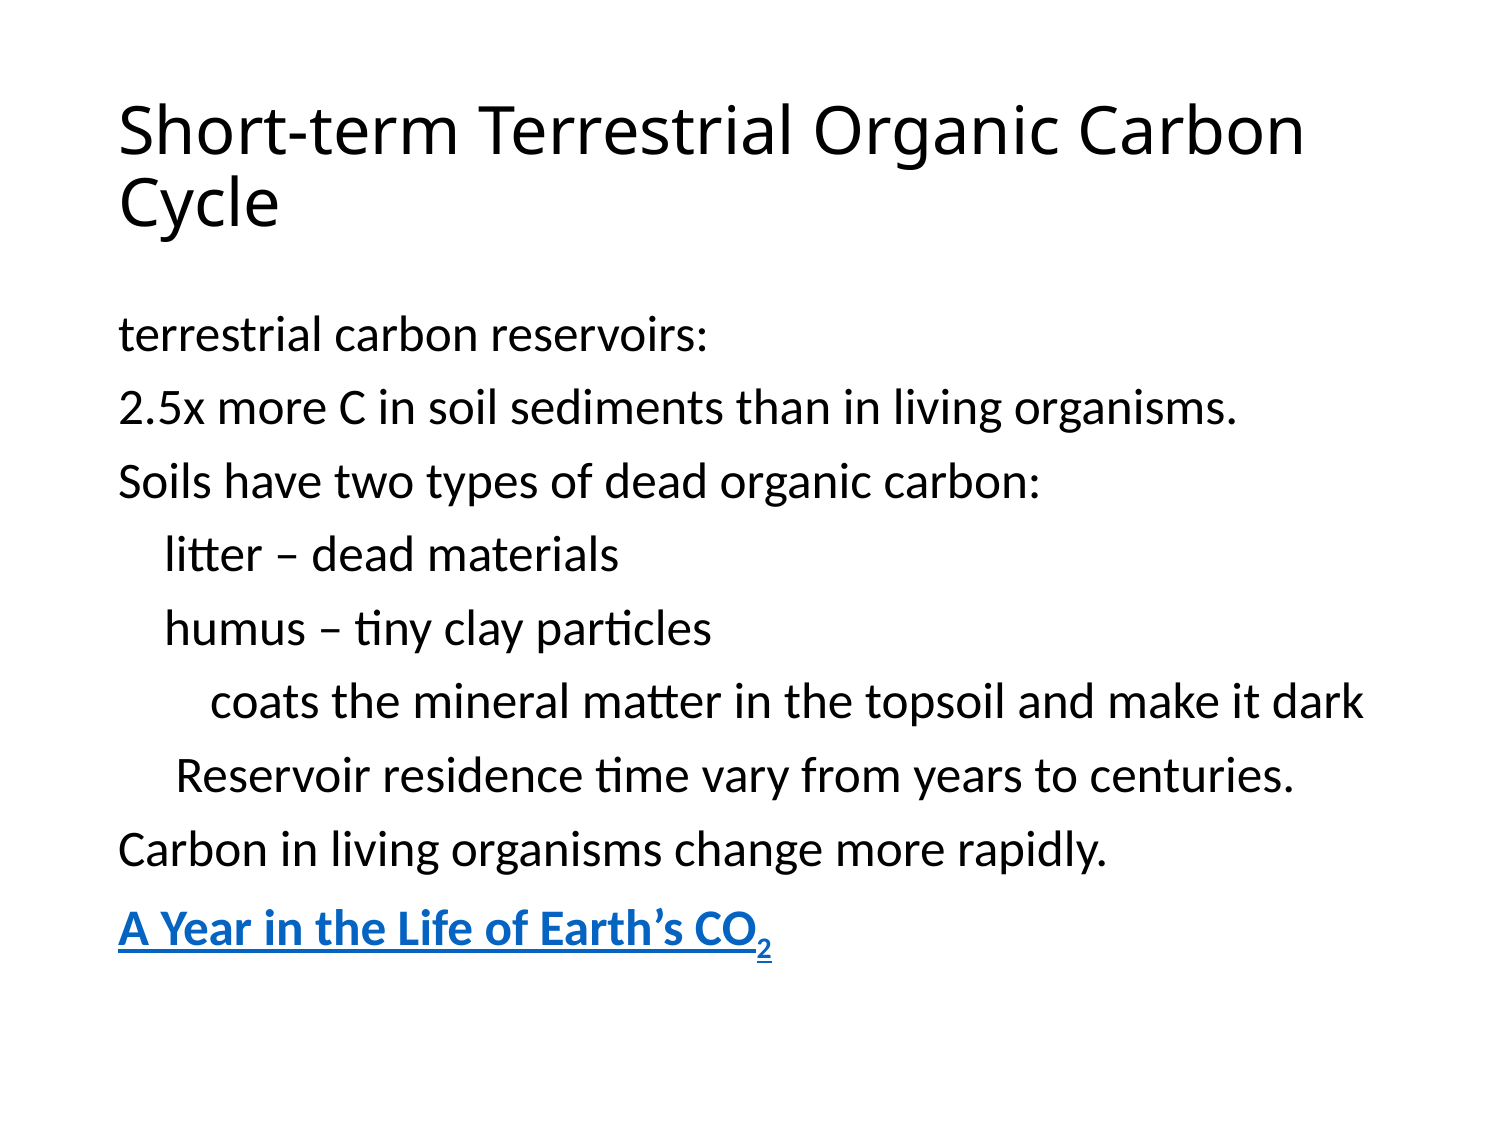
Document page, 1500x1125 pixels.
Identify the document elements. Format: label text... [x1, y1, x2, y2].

title Short-term Terrestrial Organic Carbon Cycle [103, 59, 1397, 278]
list terrestrial carbon reservoirs: 2.5x more C in soil sediments than in living organisms. Soils have two types of dead organic carbon: litter – dead materials humus – tiny clay particles coats the mineral matter in the topsoil and make it dark Reservoir residence time vary from years to centuries. Carbon in living organisms change more rapidly. A Year in the Life of Earth’s CO2 [103, 299, 1397, 1014]
